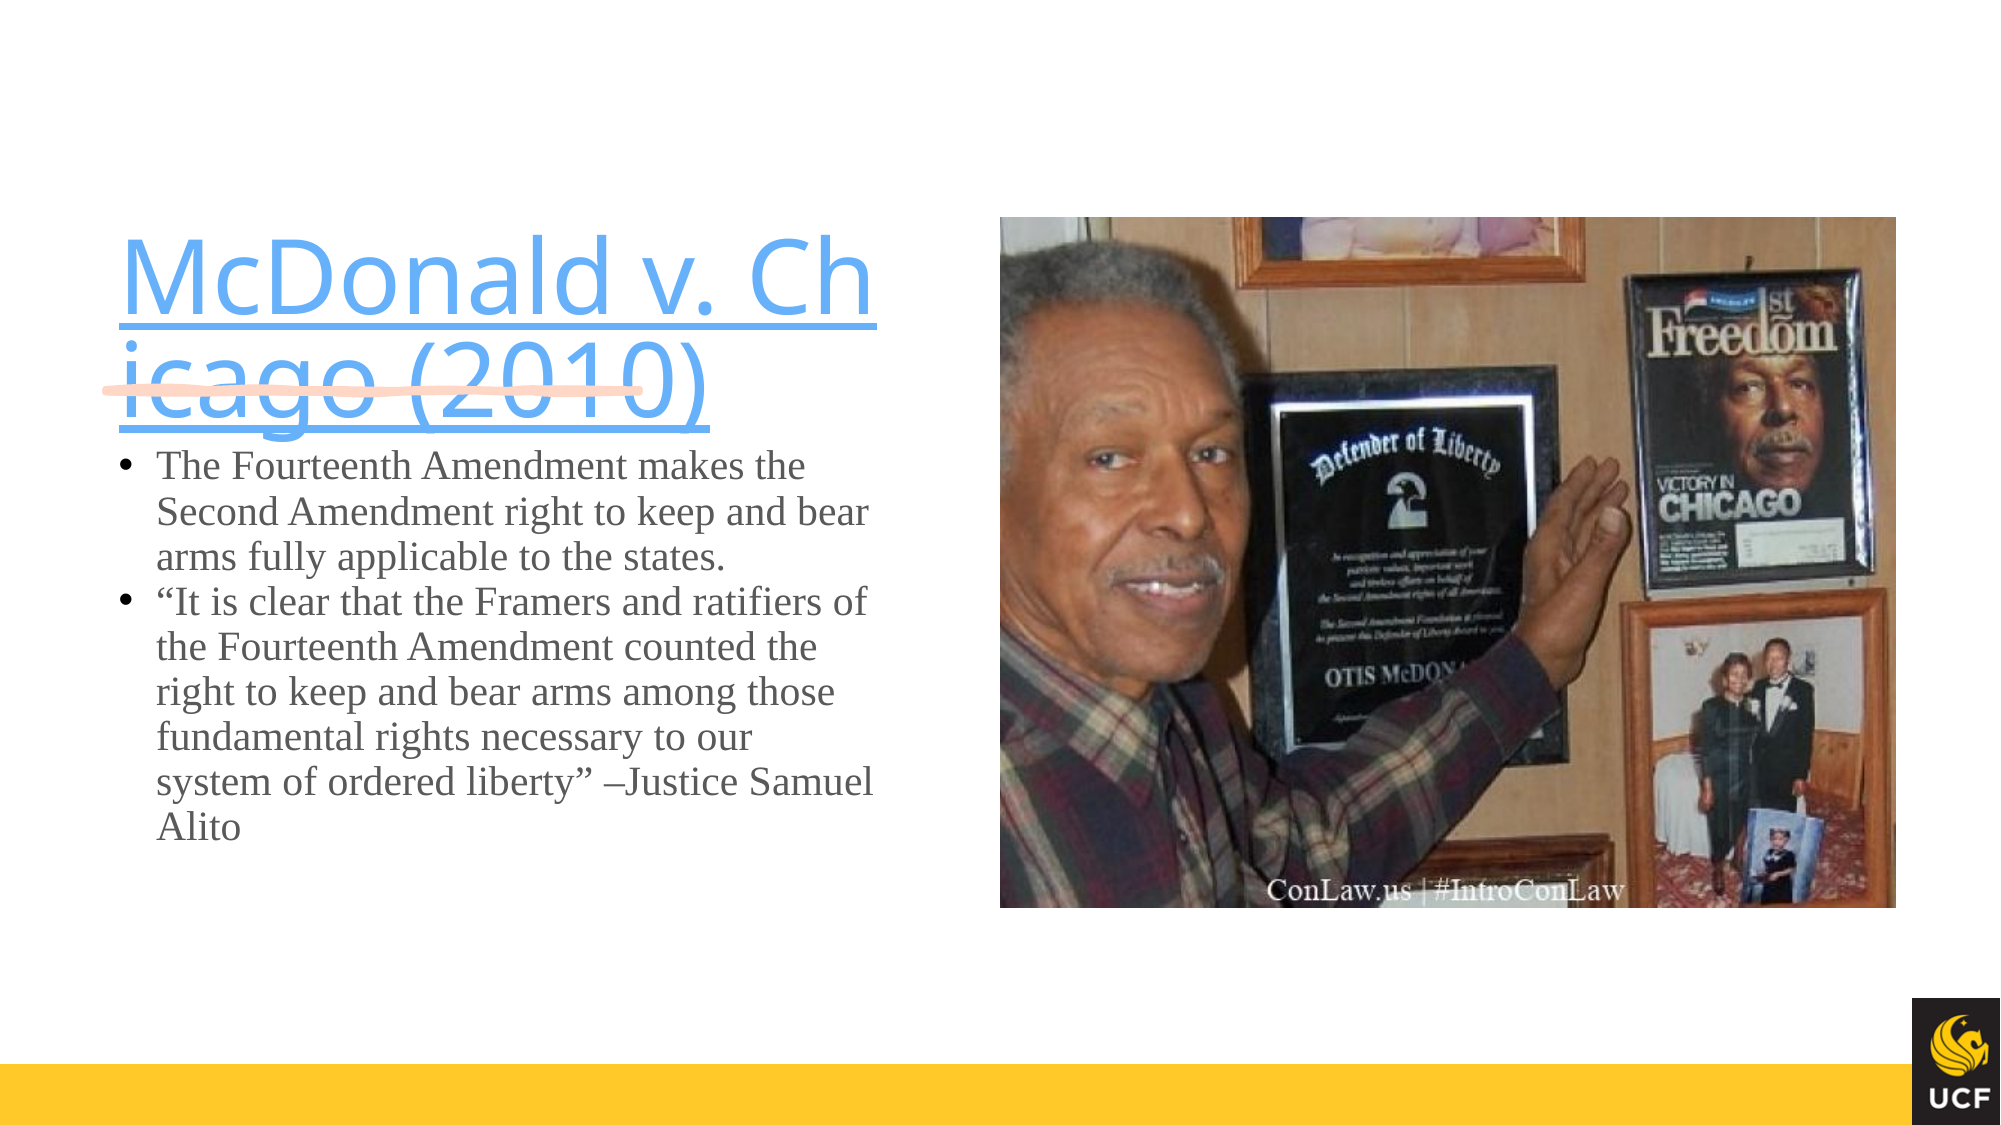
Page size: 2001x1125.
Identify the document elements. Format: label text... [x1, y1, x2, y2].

list The Fourteenth Amendment makes the Second Amendment right to keep and bear arms fully applicable to the states. “It is clear that the Framers and ratifiers of the Fourteenth Amendment counted the right to keep and bear arms among those fundamental rights necessary to our system of ordered liberty” –Justice Samuel Alito [103, 436, 894, 1019]
picture [1000, 217, 1896, 908]
text_box [105, 386, 640, 395]
text_box [0, 0, 2000, 1064]
title McDonald v. Chicago (2010) [103, 104, 894, 348]
picture [0, 998, 2000, 1125]
